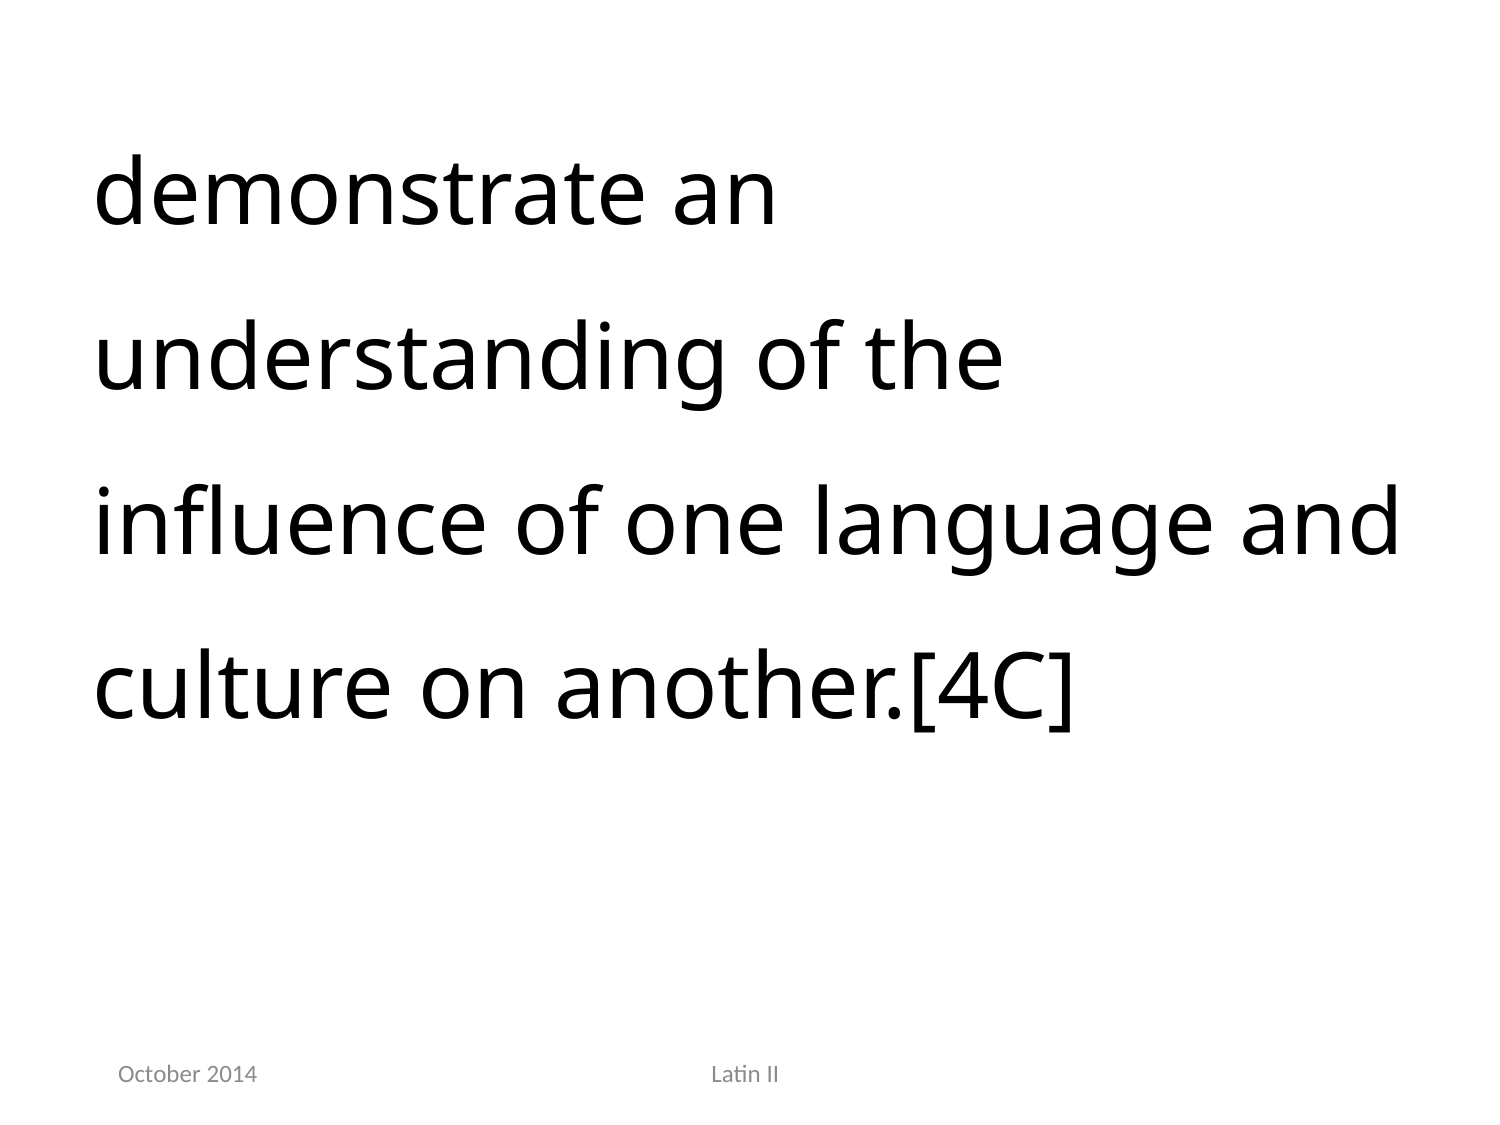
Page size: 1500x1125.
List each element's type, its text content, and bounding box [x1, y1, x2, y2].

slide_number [103, 1042, 441, 1103]
footer Latin II [492, 1042, 999, 1103]
subtitle demonstrate an understanding of the influence of one language and culture on another.[4C] [78, 70, 1429, 1014]
